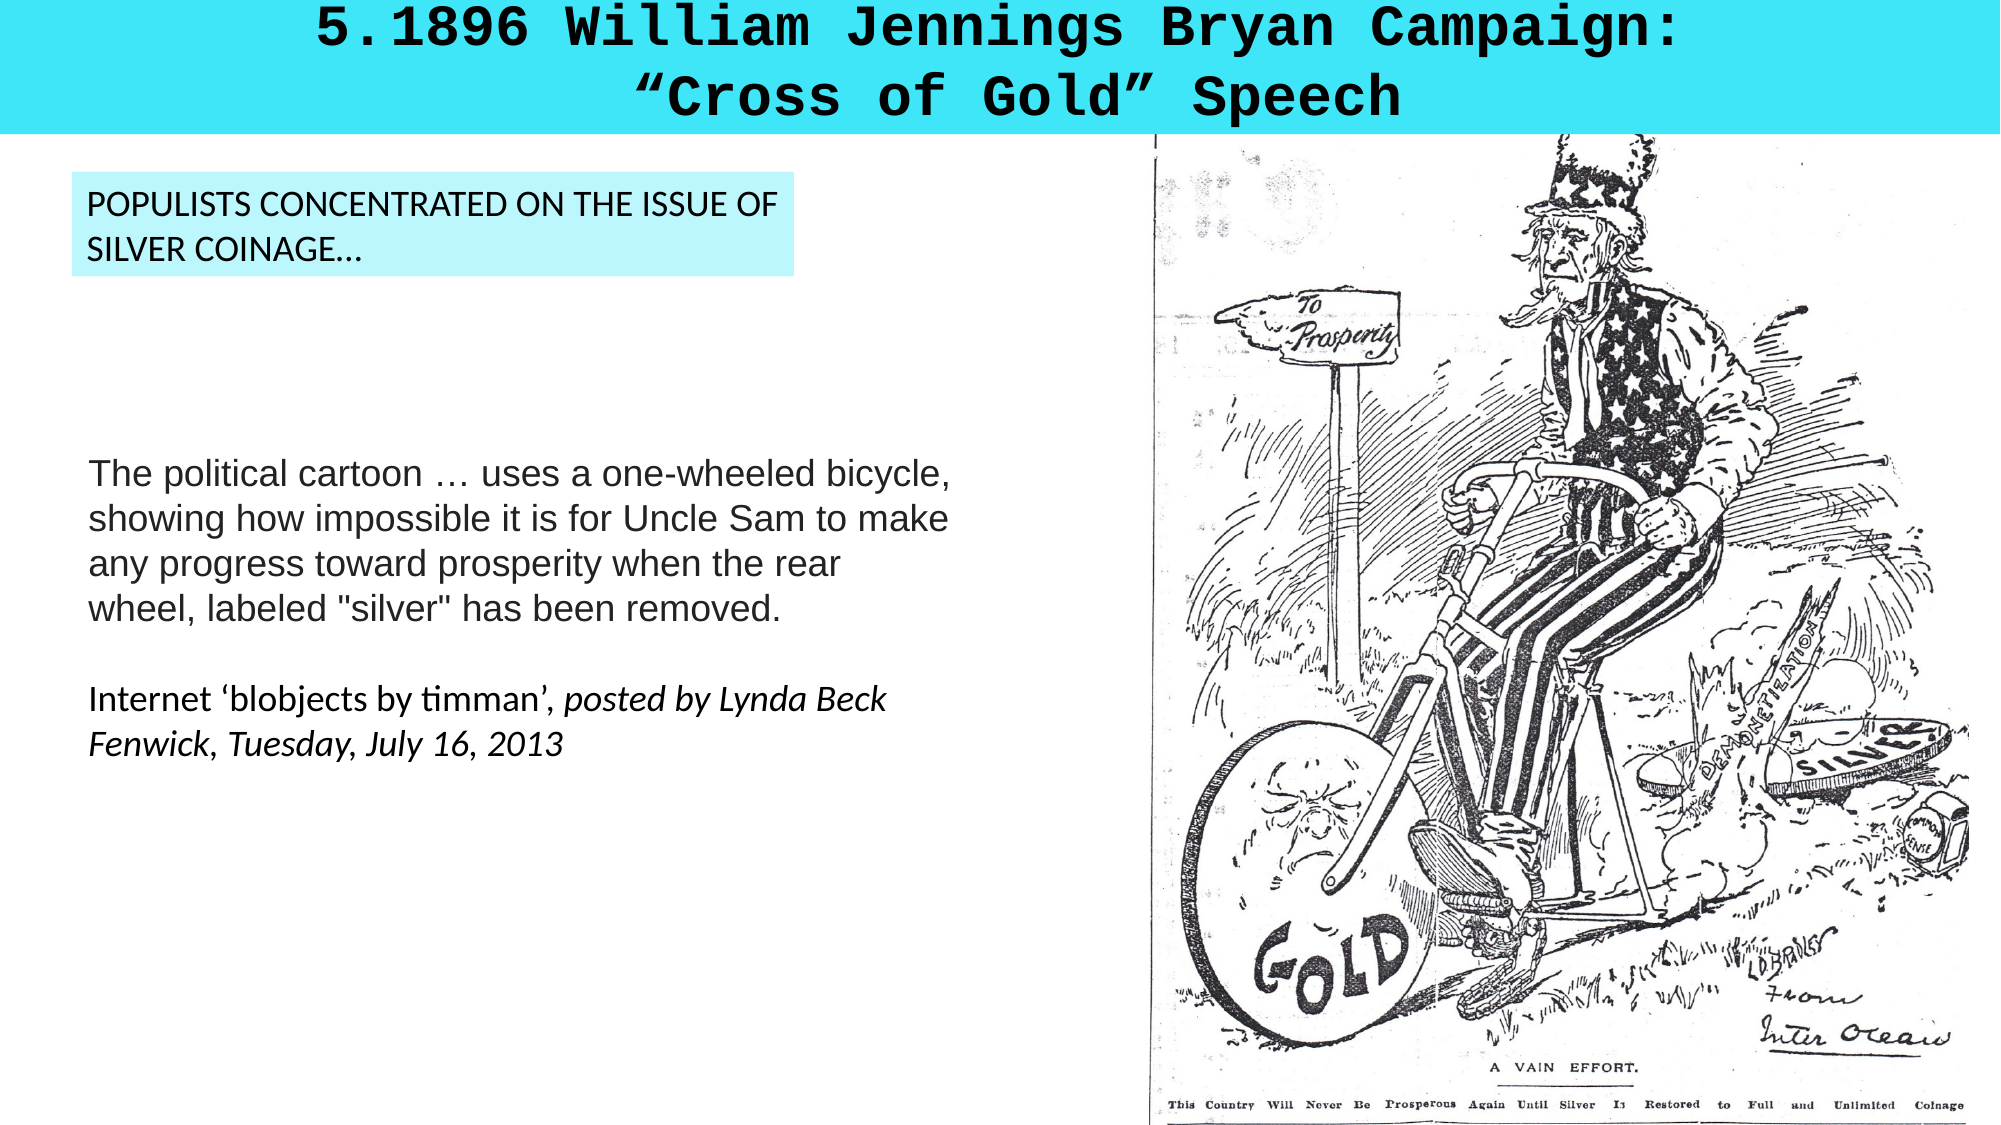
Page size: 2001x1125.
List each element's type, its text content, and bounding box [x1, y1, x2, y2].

text_box 1896 William Jennings Bryan Campaign: “Cross of Gold” Speech [0, 0, 2000, 135]
text_box The political cartoon … uses a one-wheeled bicycle, showing how impossible it is for Uncle Sam to make any progress toward prosperity when the rear wheel, labeled "silver" has been removed. Internet ‘blobjects by timman’, posted by Lynda Beck Fenwick, Tuesday, July 16, 2013 [73, 441, 974, 816]
picture [1148, 95, 1969, 1125]
text_box POPULISTS CONCENTRATED ON THE ISSUE OF SILVER COINAGE… [71, 171, 794, 277]
